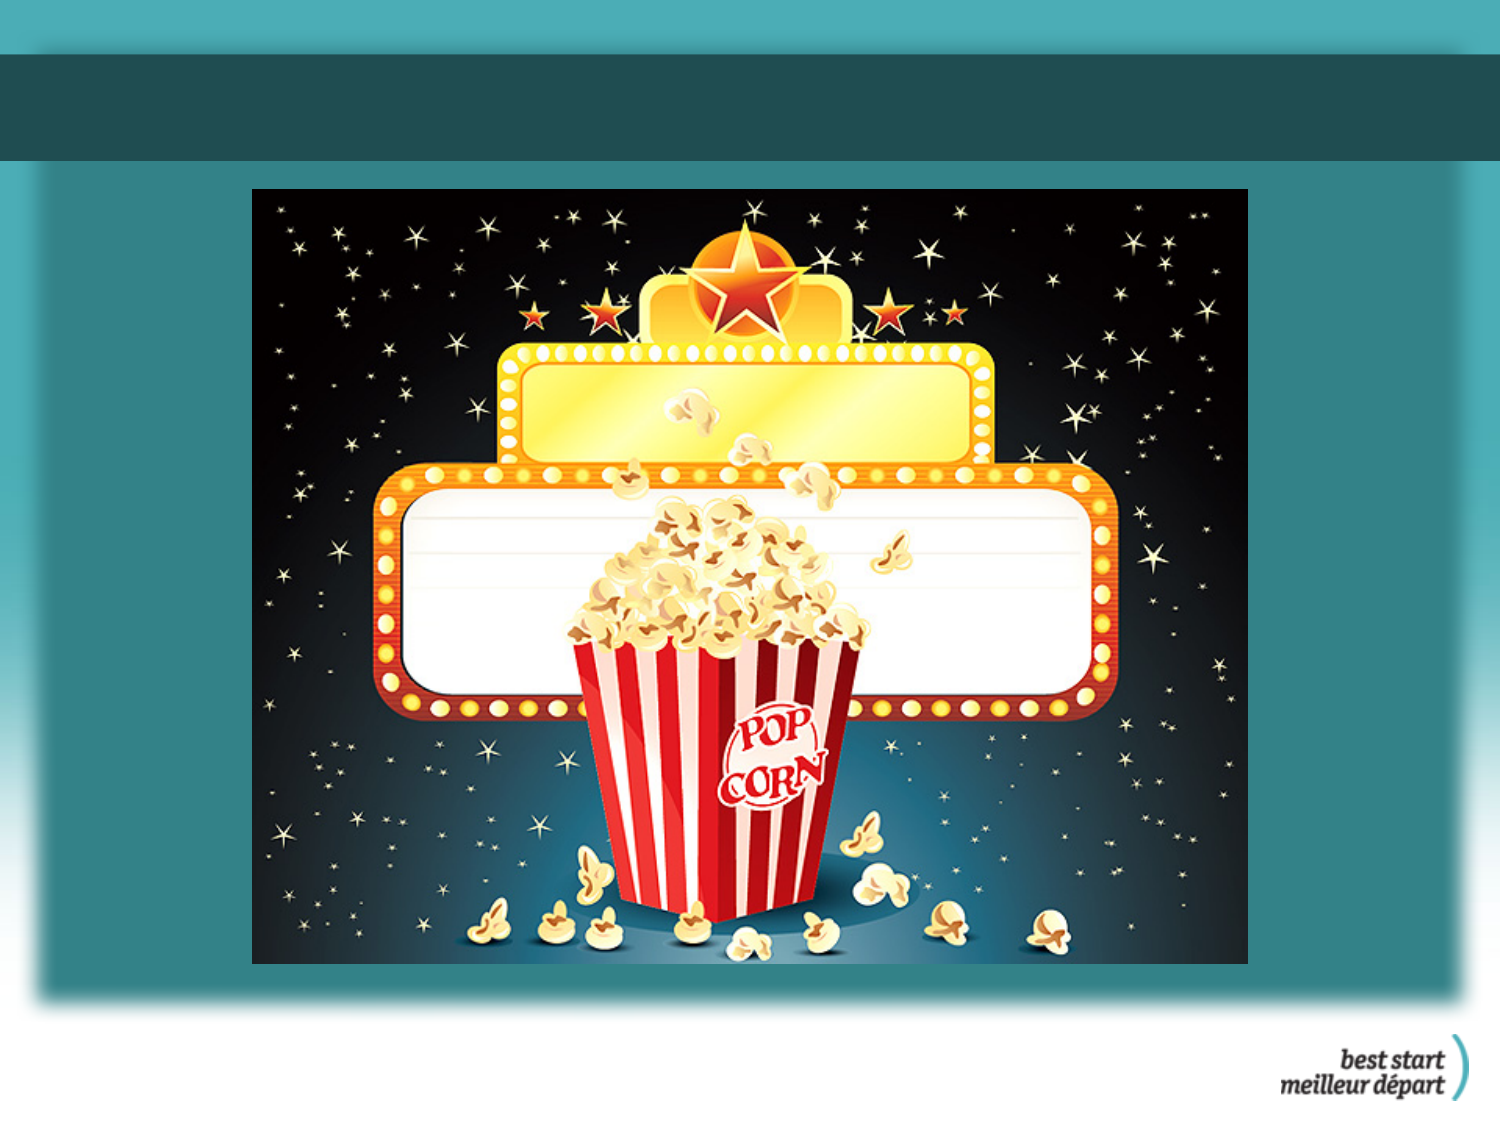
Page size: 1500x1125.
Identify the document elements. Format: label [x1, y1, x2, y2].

picture [252, 188, 1248, 965]
picture [0, 163, 1500, 1125]
picture [0, 0, 1500, 53]
text_box [17, 54, 1483, 173]
text_box [0, 53, 1500, 163]
